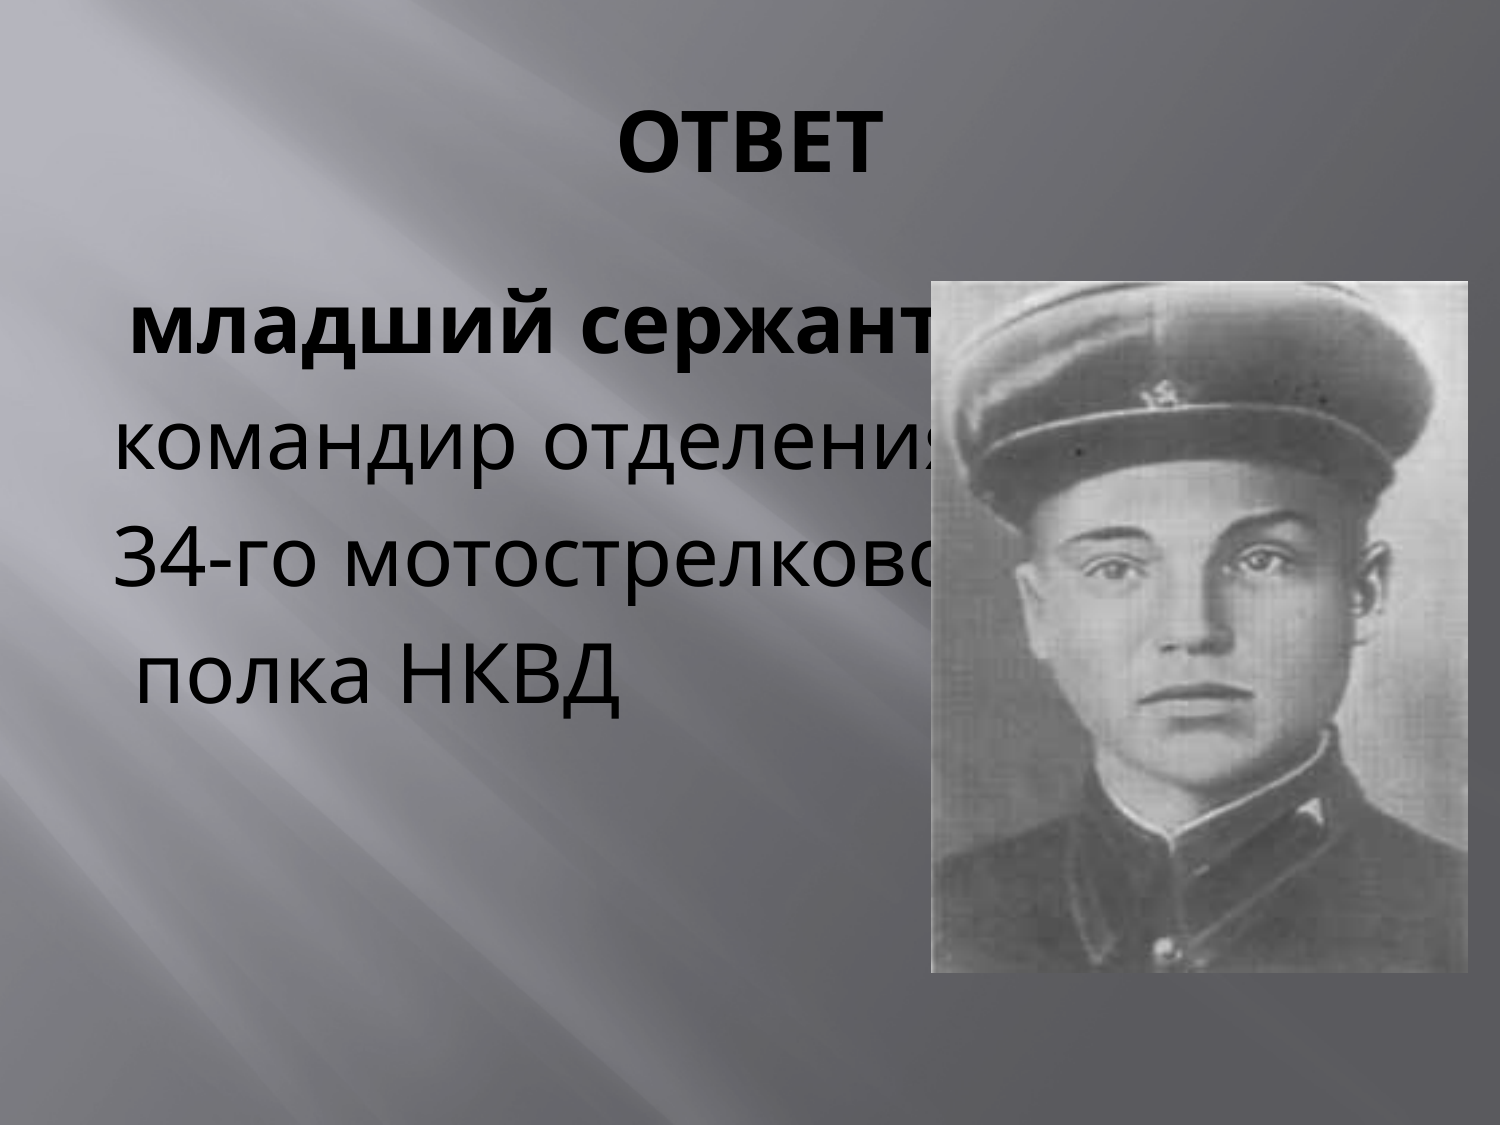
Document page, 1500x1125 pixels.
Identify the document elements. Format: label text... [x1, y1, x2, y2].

title ОТВЕТ [75, 45, 1425, 233]
picture [931, 280, 1468, 973]
list младший сержант, командир отделения 34-го мотострелкового полка НКВД [75, 262, 1425, 1035]
